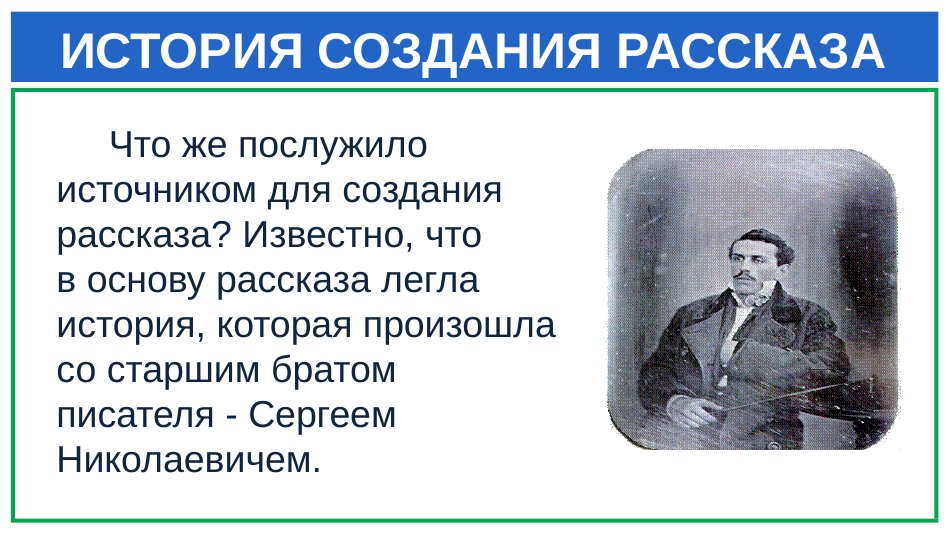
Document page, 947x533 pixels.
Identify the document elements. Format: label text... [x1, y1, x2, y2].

picture [602, 149, 902, 450]
title ИСТОРИЯ СОЗДАНИЯ РАССКАЗА [24, 18, 923, 79]
text_box Что же послужило источником для создания рассказа? Известно, что в основу рассказа легла история, которая произошла со старшим братом писателя - Сергеем Николаевичем. [47, 115, 568, 484]
